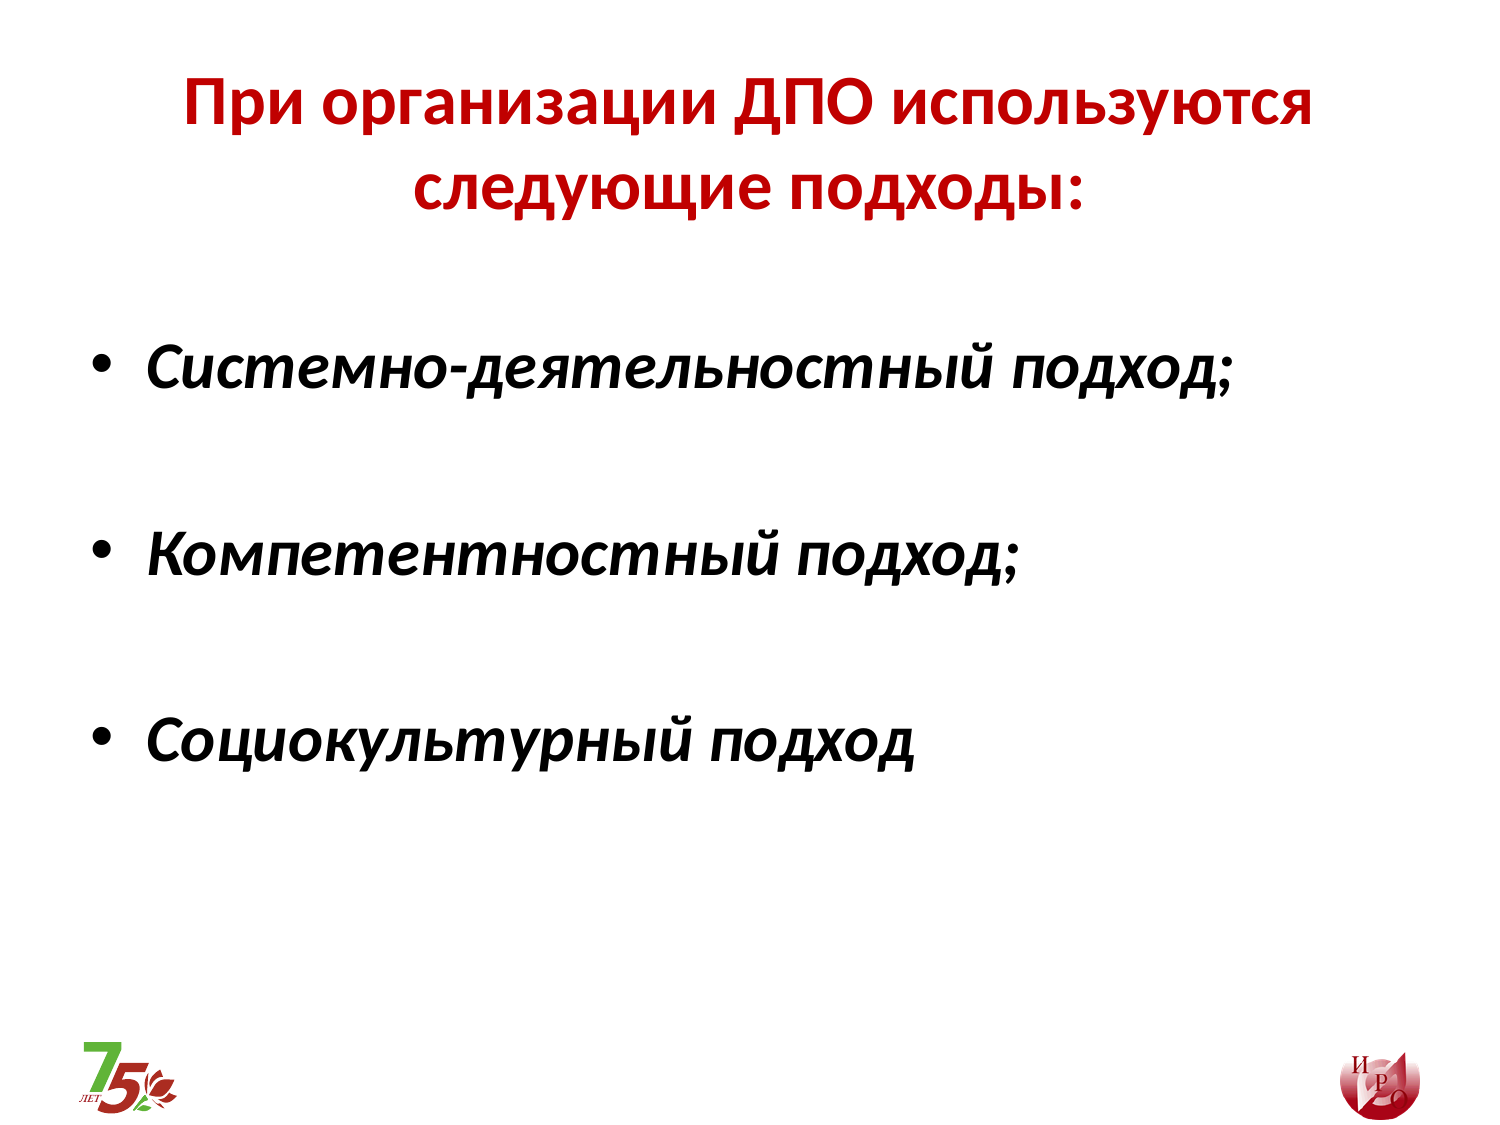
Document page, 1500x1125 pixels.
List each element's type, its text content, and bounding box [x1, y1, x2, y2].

list Системно-деятельностный подход; Компетентностный подход; Социокультурный подход [75, 314, 1425, 1005]
title При организации ДПО используются следующие подходы: [75, 45, 1425, 233]
picture [1340, 1040, 1420, 1120]
